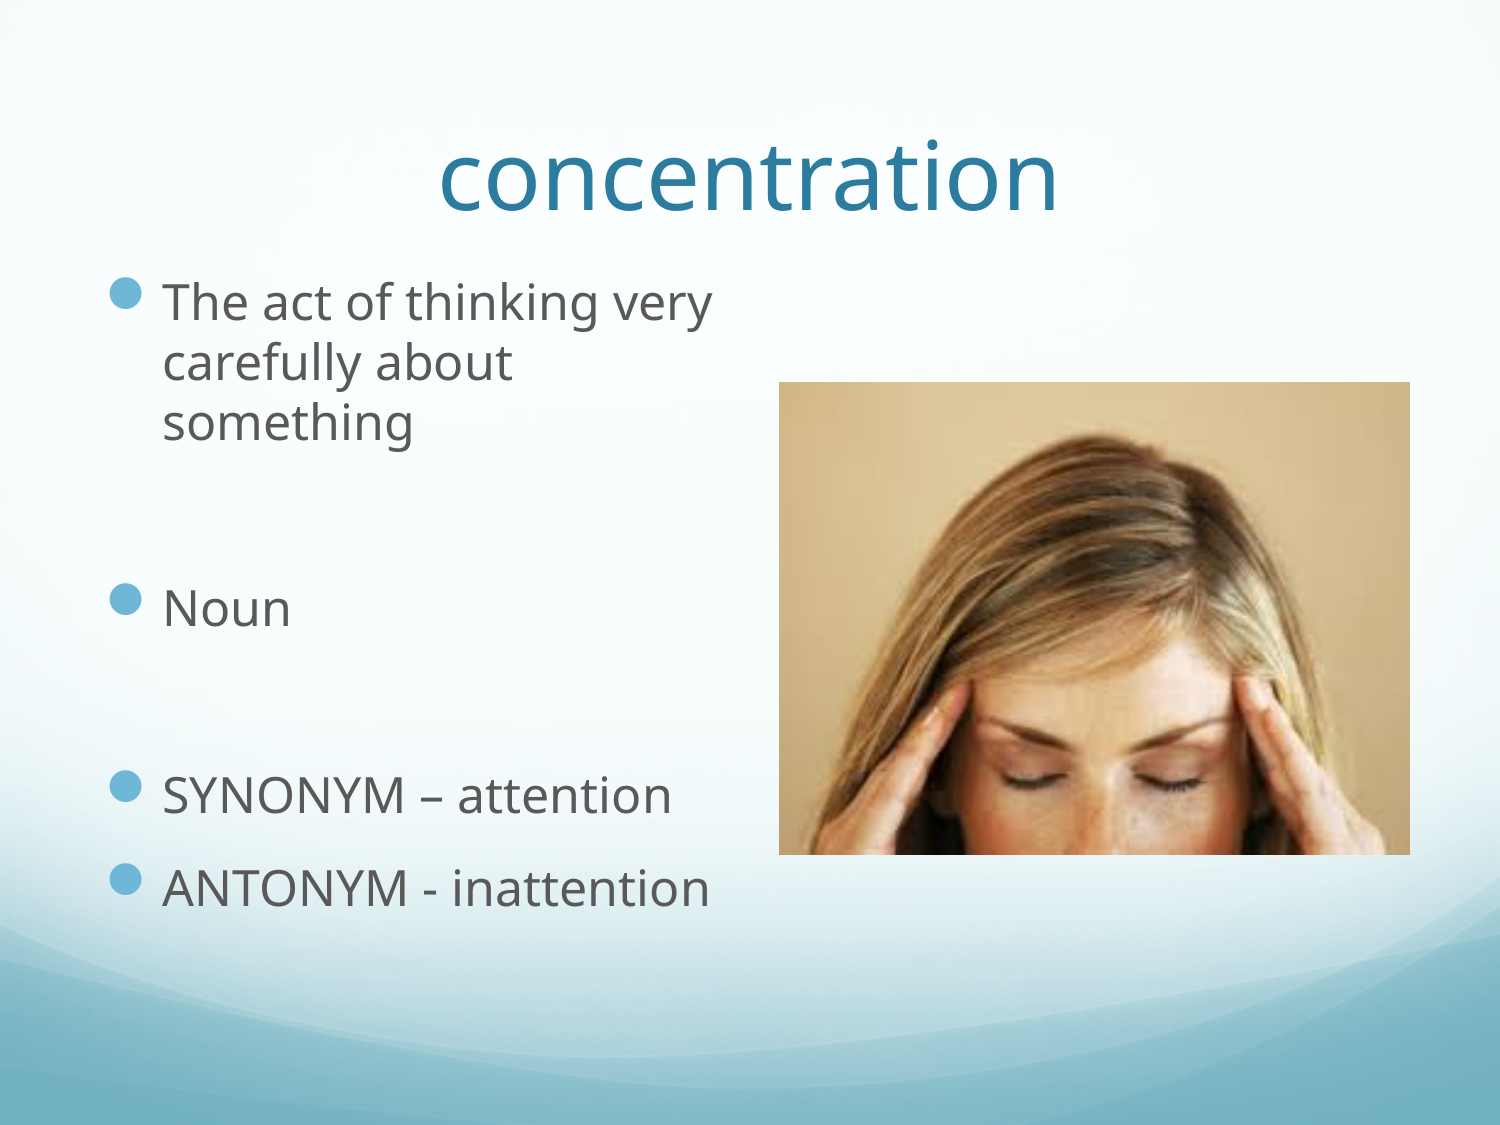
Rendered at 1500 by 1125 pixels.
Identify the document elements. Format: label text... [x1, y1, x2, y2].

title concentration [90, 17, 1410, 237]
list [778, 261, 1410, 976]
list The act of thinking very carefully about something Noun SYNONYM – attention ANTONYM - inattention [90, 262, 775, 975]
